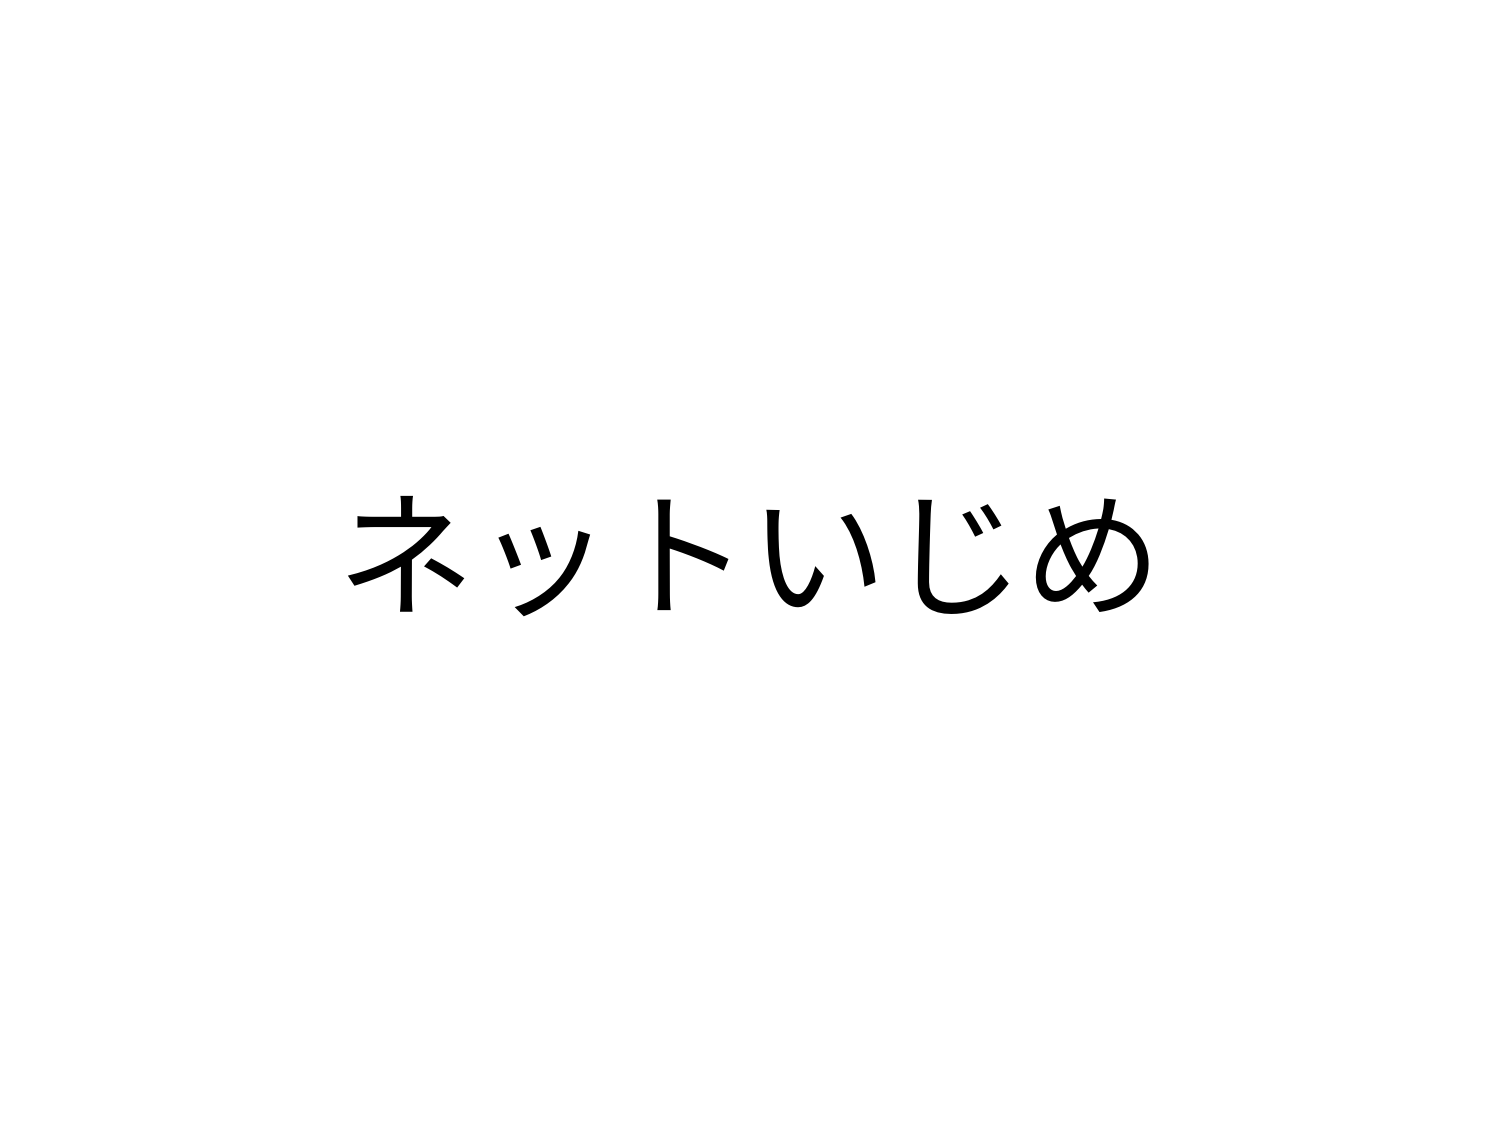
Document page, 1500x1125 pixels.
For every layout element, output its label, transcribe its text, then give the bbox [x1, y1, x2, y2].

title ネットいじめ [75, 457, 1425, 646]
